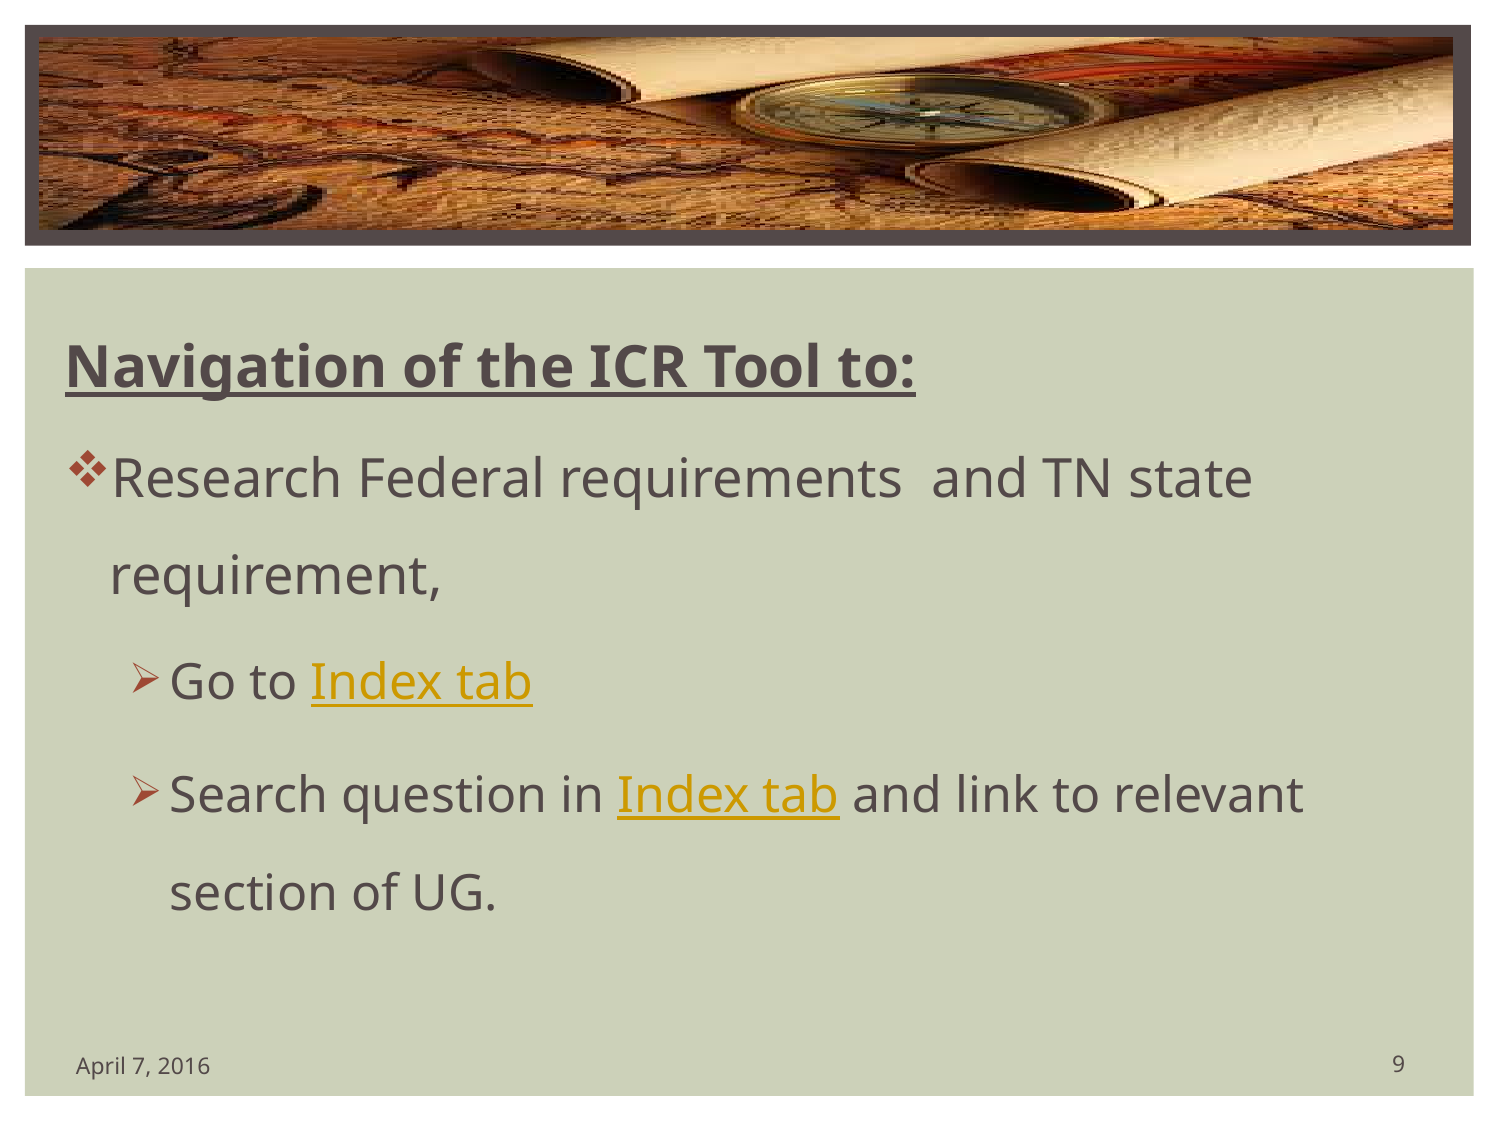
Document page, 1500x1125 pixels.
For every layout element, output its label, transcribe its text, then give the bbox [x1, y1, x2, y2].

picture [39, 37, 1453, 231]
slide_number 9 [1349, 1041, 1448, 1089]
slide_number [60, 1042, 411, 1088]
text_box Navigation of the ICR Tool to: Research Federal requirements and TN state requirement, Go to Index tab Search question in Index tab and link to relevant section of UG. [49, 287, 1400, 1026]
